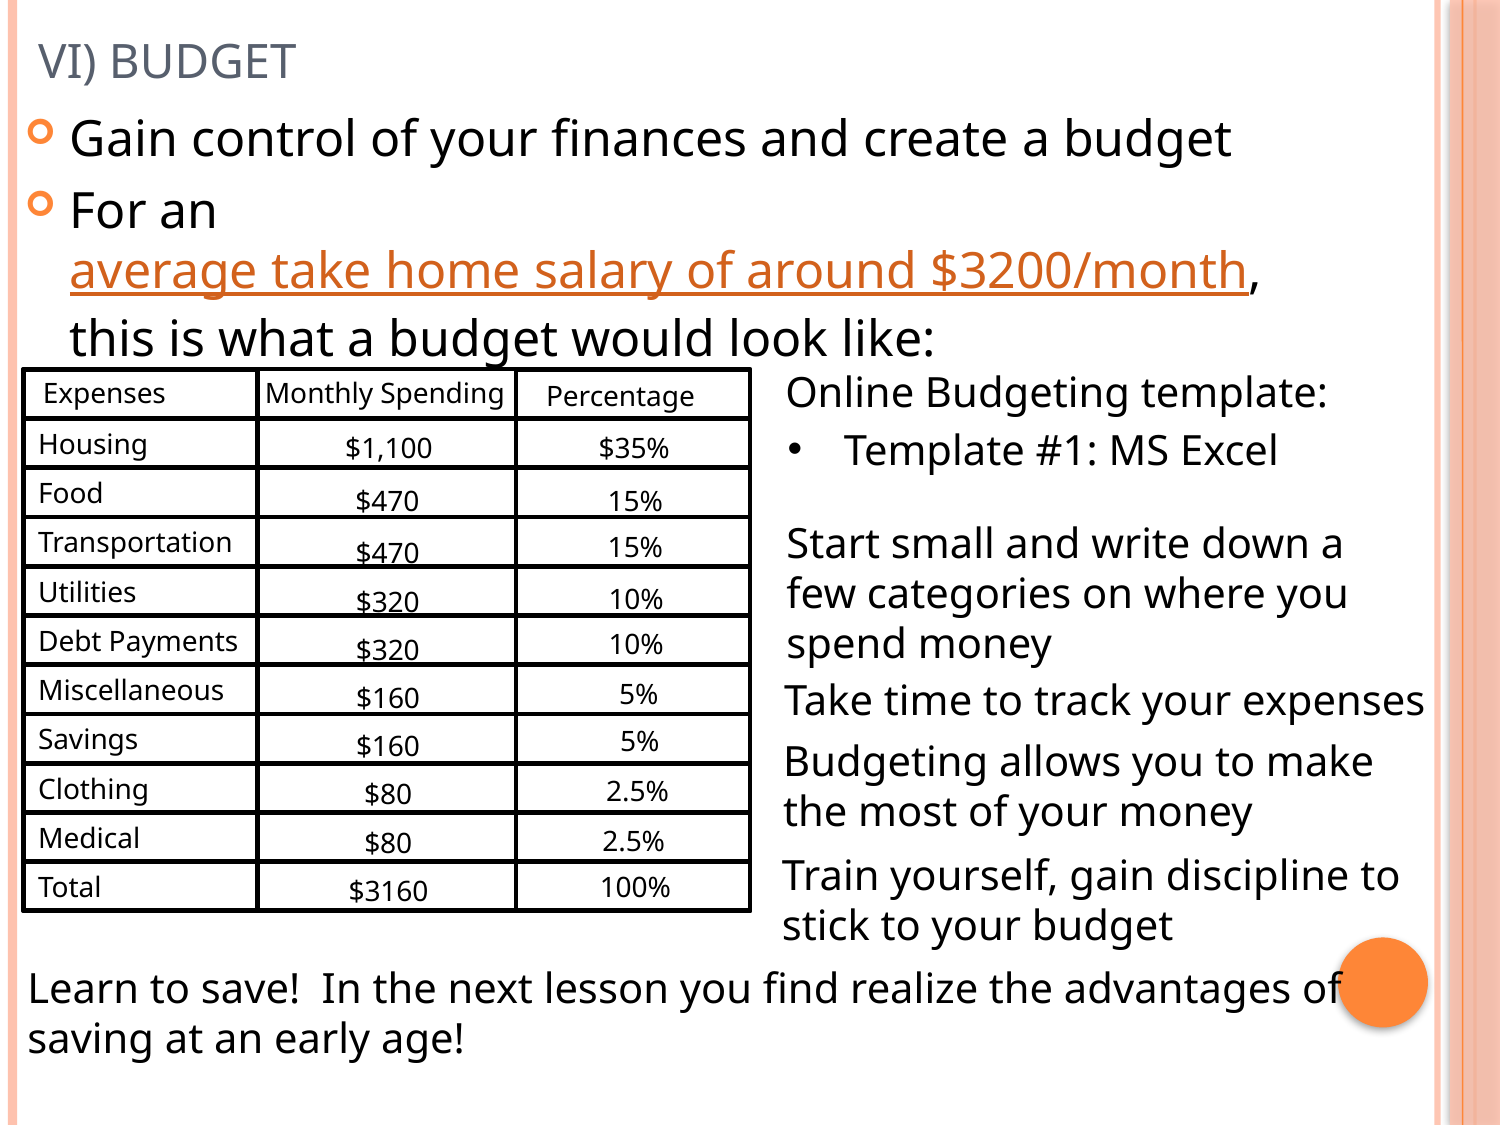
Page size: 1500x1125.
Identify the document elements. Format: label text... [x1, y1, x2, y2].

text_box 2.5% [520, 765, 755, 815]
text_box Transportation [260, 515, 514, 564]
text_box Clothing [506, 761, 514, 810]
text_box Miscellaneous [505, 663, 514, 712]
text_box Medical [506, 810, 514, 860]
text_box Medical [260, 810, 271, 860]
text_box Budgeting allows you to make the most of your money [768, 727, 1447, 843]
text_box Food [260, 466, 514, 515]
text_box 2.5% [516, 816, 751, 865]
text_box [514, 368, 752, 913]
text_box $320 [270, 624, 505, 673]
text_box Debt Payments [505, 613, 514, 663]
text_box 5% [522, 715, 757, 765]
text_box 10% [519, 573, 754, 619]
text_box $80 [271, 769, 506, 817]
text_box $160 [271, 721, 506, 769]
text_box Utilities [260, 564, 270, 613]
text_box Expenses [12, 368, 21, 417]
text_box Housing [260, 417, 514, 466]
text_box 15% [518, 476, 753, 522]
text_box Clothing [260, 761, 271, 810]
text_box Start small and write down a few categories on where you spend money [771, 509, 1383, 666]
text_box Online Budgeting template: [770, 358, 1382, 424]
text_box 100% [518, 862, 753, 911]
text_box Savings [260, 712, 271, 761]
text_box Utilities [505, 564, 514, 613]
text_box Miscellaneous [260, 663, 270, 712]
text_box $1,100 [271, 422, 506, 472]
title vI) Budget [23, 23, 1398, 95]
text_box 15% [518, 522, 753, 571]
text_box Take time to track your expenses [769, 666, 1448, 731]
text_box Template #1: MS Excel [772, 416, 1384, 481]
text_box Monthly Spending [260, 368, 514, 417]
text_box Total [506, 860, 514, 913]
text_box $80 [271, 817, 506, 865]
text_box Savings [505, 712, 514, 761]
text_box $160 [270, 673, 505, 722]
text_box $320 [270, 576, 505, 624]
text_box $470 [270, 528, 505, 576]
text_box Debt Payments [260, 613, 270, 663]
list Gain control of your finances and create a budget For an average take home salary of around $3200/month, this is what a budget would look like: [9, 98, 1304, 375]
text_box $470 [270, 475, 505, 524]
text_box 10% [519, 619, 754, 668]
text_box Learn to save! In the next lesson you find realize the advantages of saving at an early age! [12, 954, 1445, 1070]
text_box Train yourself, gain discipline to stick to your budget [767, 841, 1446, 956]
text_box [21, 368, 260, 913]
text_box $3160 [271, 865, 506, 915]
text_box 5% [521, 669, 756, 718]
text_box Total [260, 860, 271, 913]
text_box $35% [517, 422, 752, 472]
text_box Percentage [503, 370, 514, 420]
